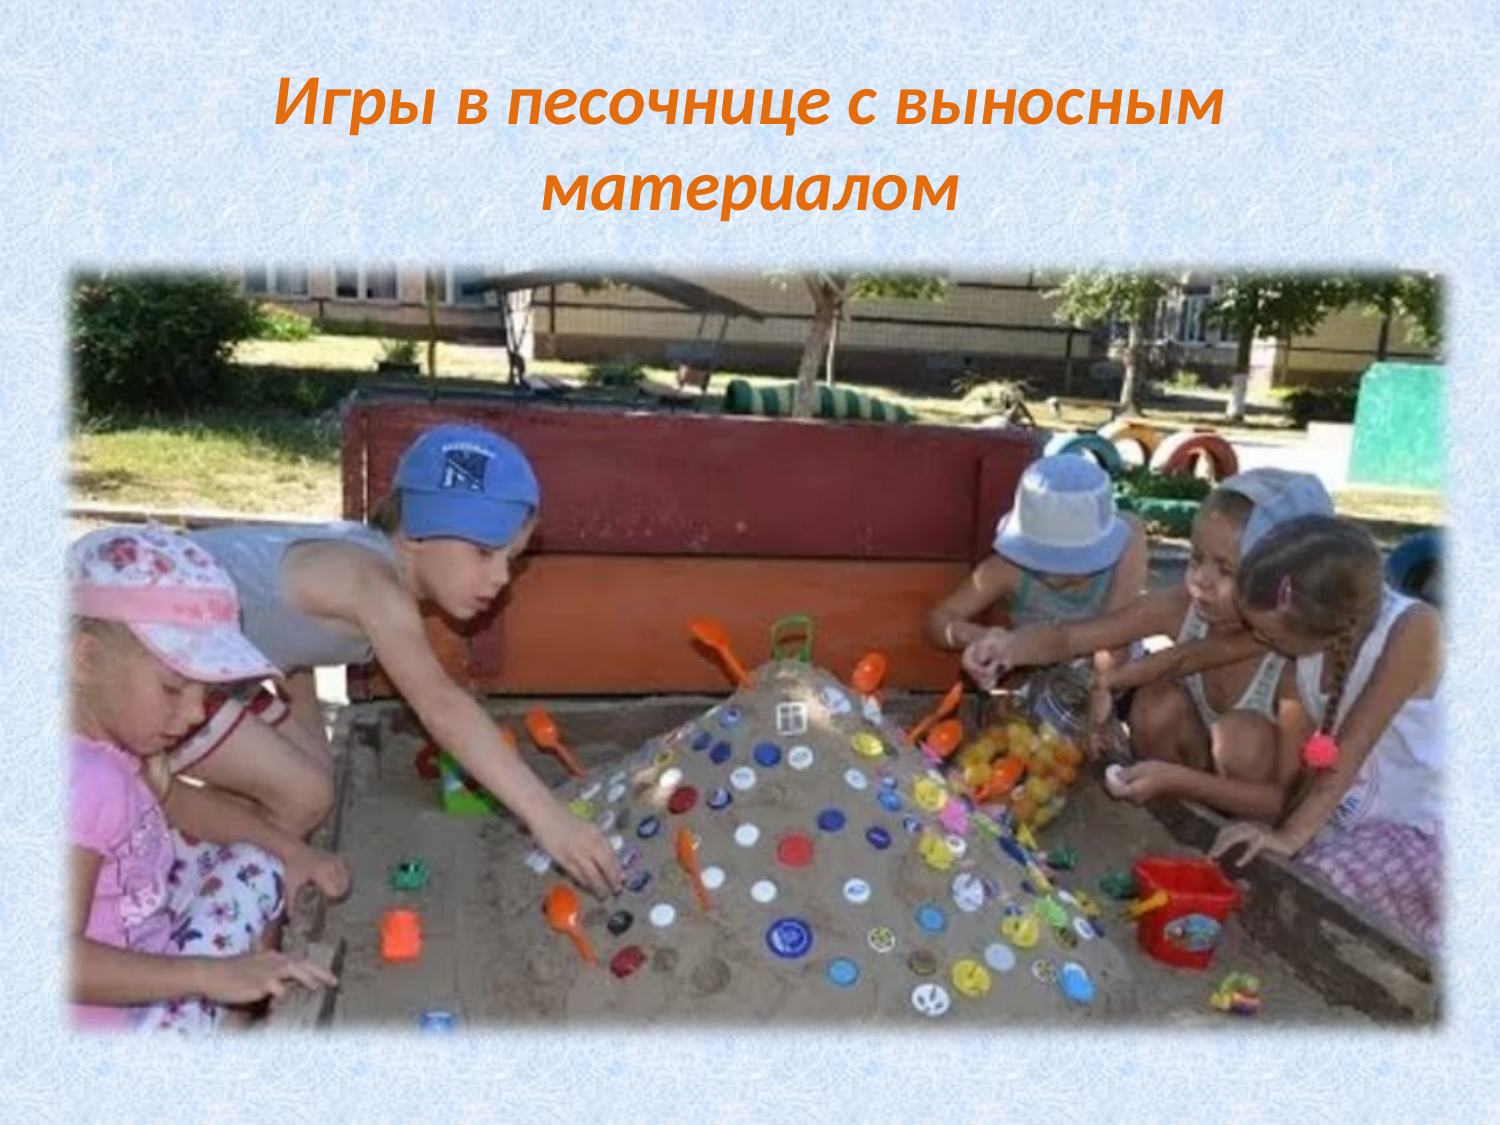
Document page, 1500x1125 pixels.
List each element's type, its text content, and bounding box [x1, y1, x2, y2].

title Игры в песочнице с выносным материалом [75, 45, 1425, 233]
picture [0, 0, 1500, 1125]
